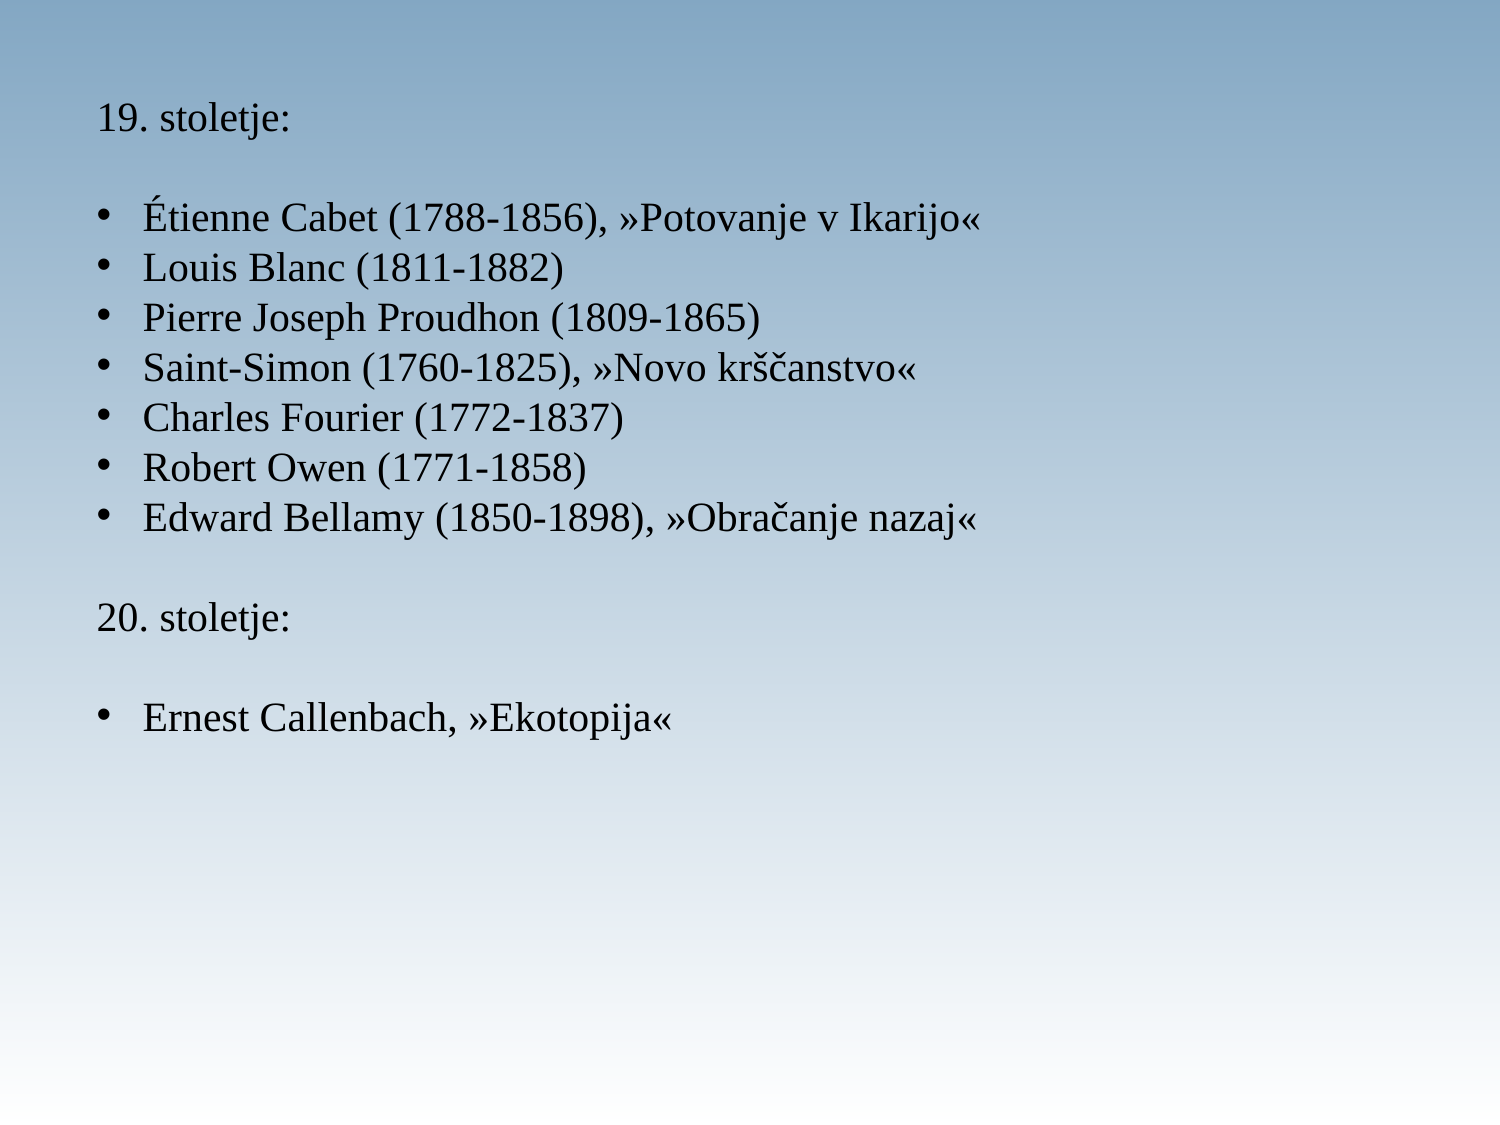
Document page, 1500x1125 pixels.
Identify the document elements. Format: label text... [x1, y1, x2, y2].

text_box 19. stoletje: Étienne Cabet (1788-1856), »Potovanje v Ikarijo« Louis Blanc (1811-1882) Pierre Joseph Proudhon (1809-1865) Saint-Simon (1760-1825), »Novo krščanstvo« Charles Fourier (1772-1837) Robert Owen (1771-1858) Edward Bellamy (1850-1898), »Obračanje nazaj« 20. stoletje: Ernest Callenbach, »Ekotopija« [81, 81, 1430, 897]
